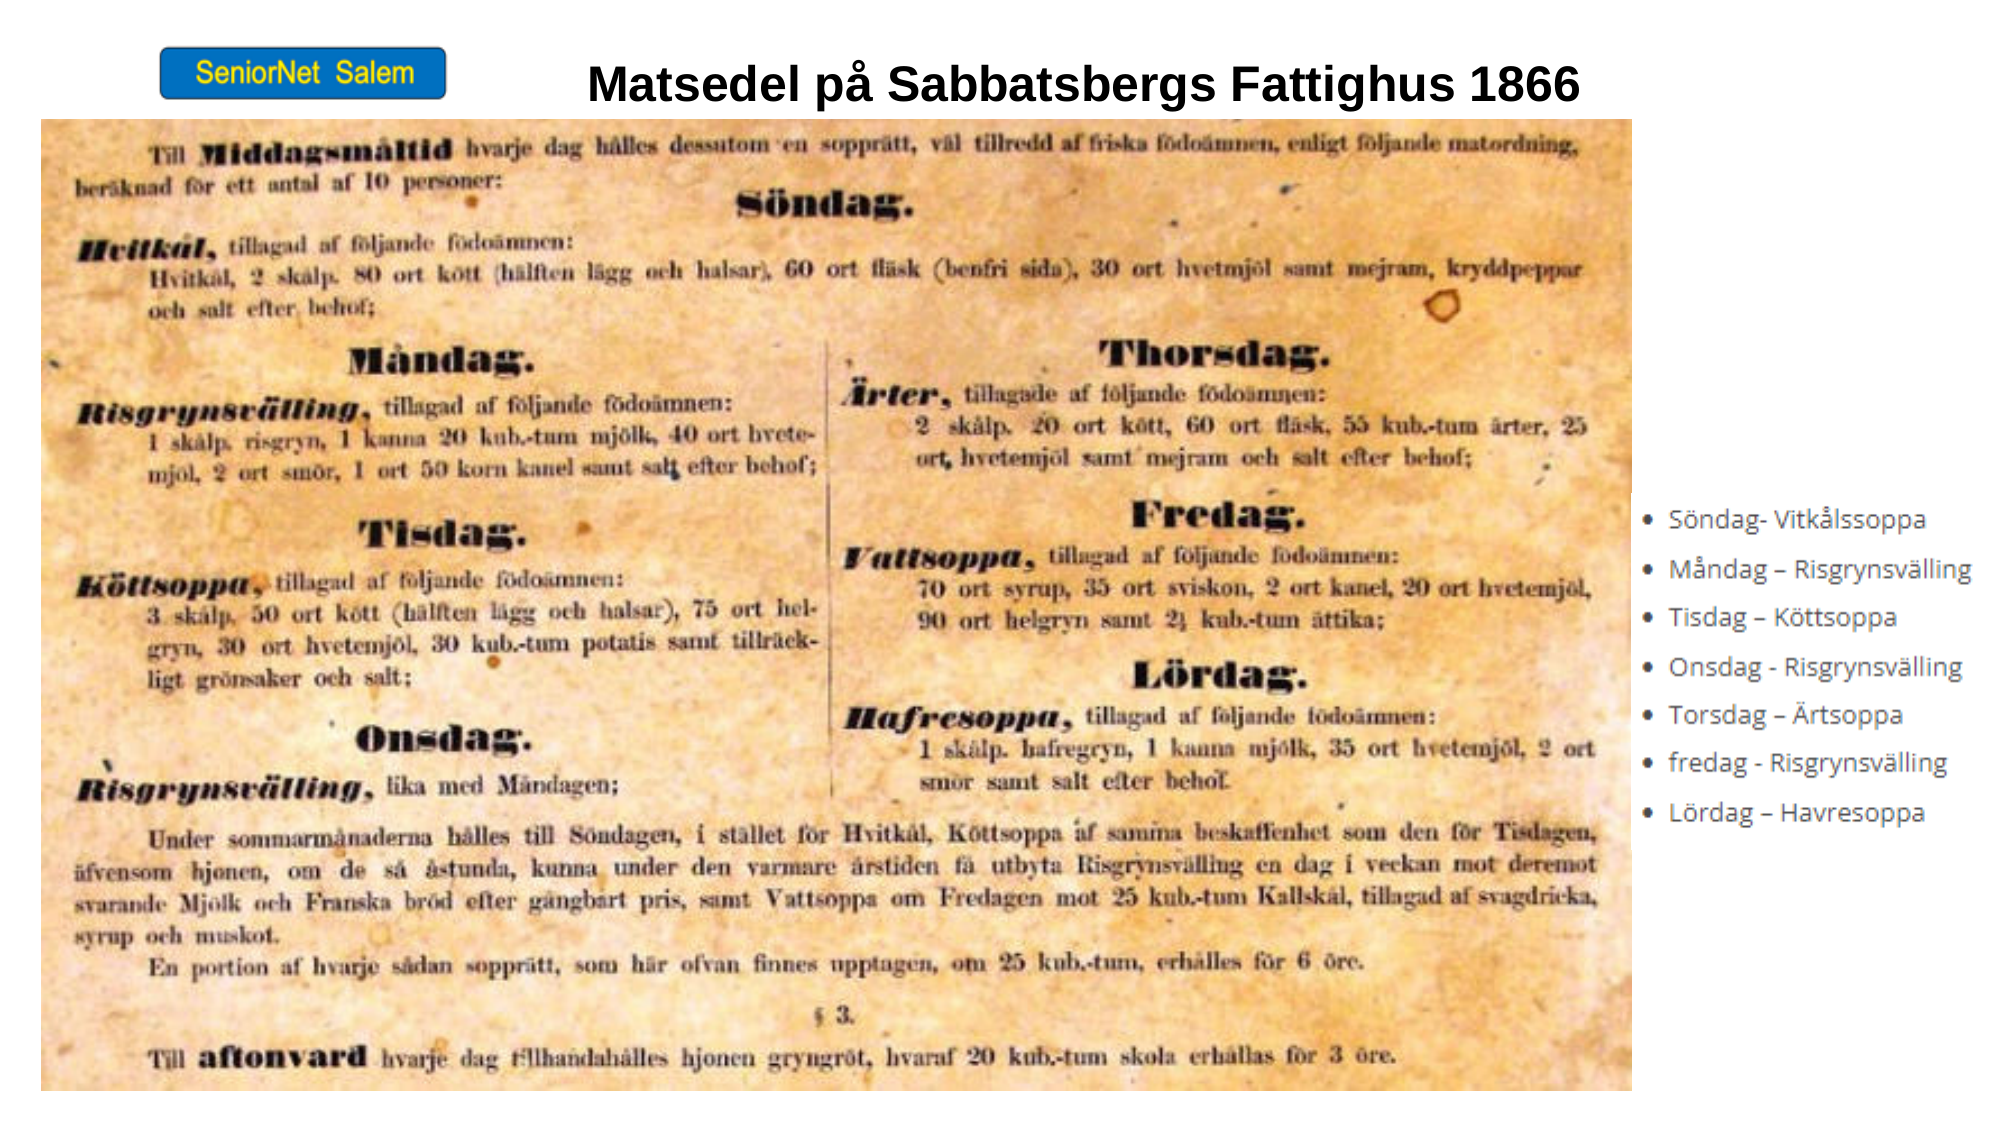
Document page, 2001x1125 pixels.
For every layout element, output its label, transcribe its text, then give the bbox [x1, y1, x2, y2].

picture [41, 119, 1985, 1092]
picture [157, 43, 449, 103]
text_box Matsedel på Sabbatsbergs Fattighus 1866 [572, 43, 1767, 119]
